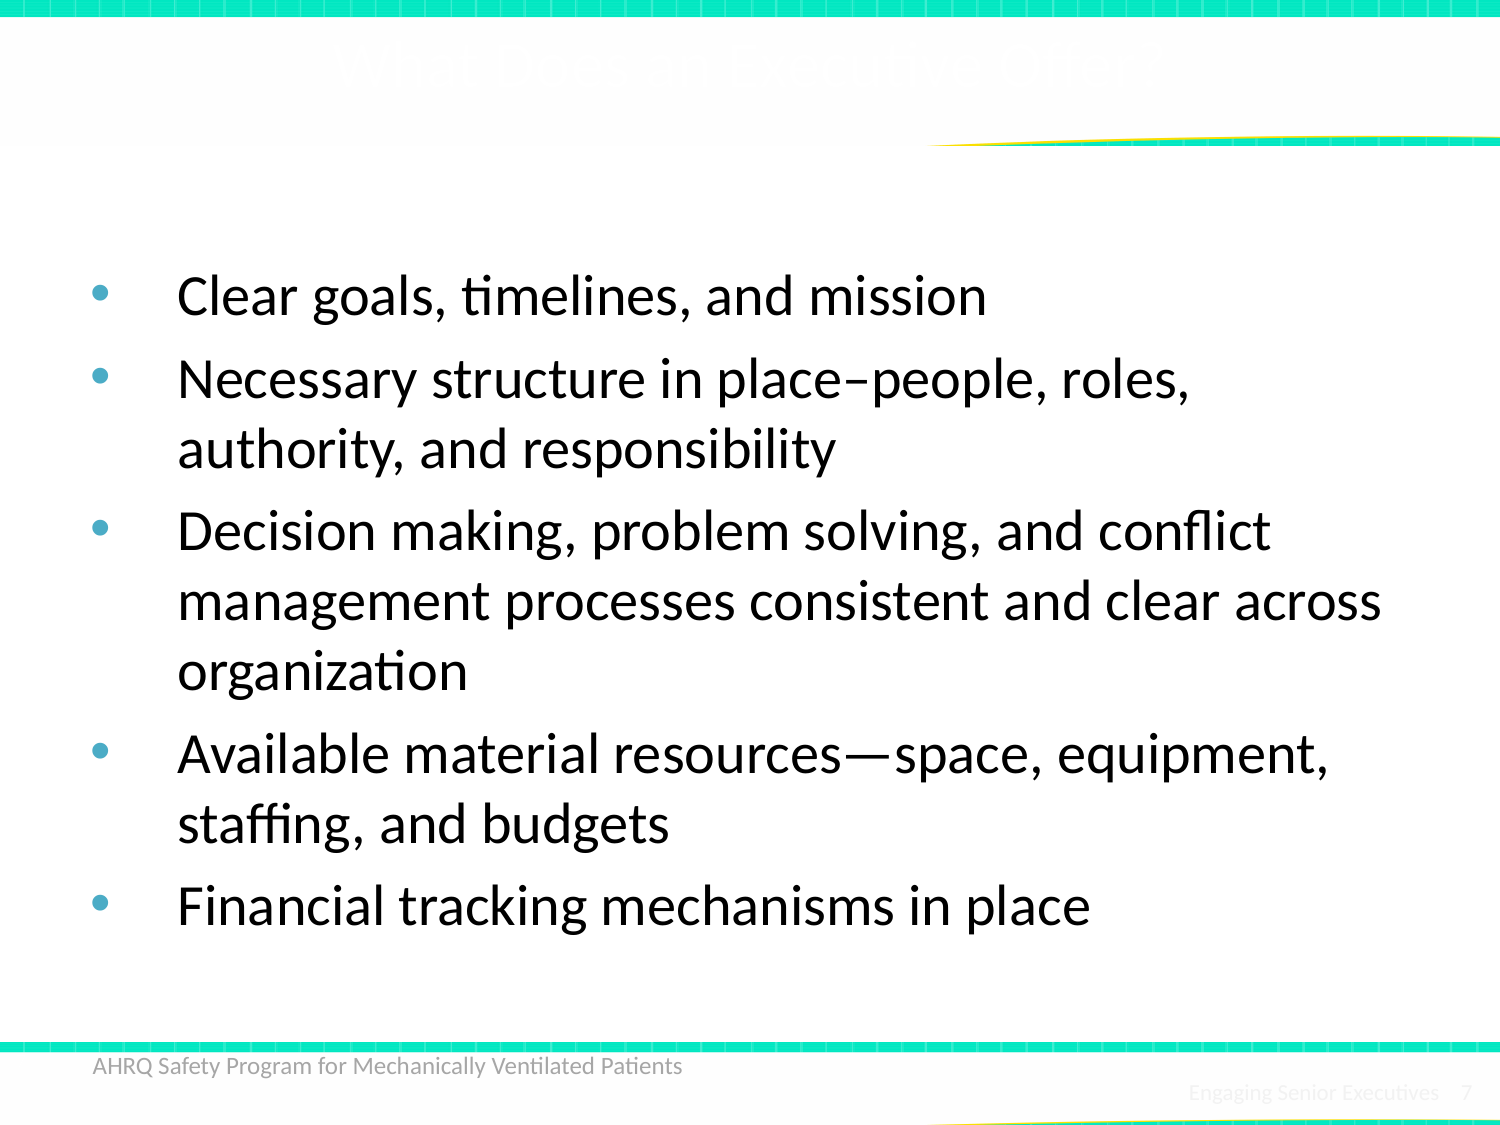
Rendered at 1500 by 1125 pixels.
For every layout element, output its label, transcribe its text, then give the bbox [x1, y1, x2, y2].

picture [0, 1042, 1500, 1125]
picture [0, 0, 1500, 146]
list Clear goals, timelines, and mission Necessary structure in place–people, roles, authority, and responsibility Decision making, problem solving, and conflict management processes consistent and clear across organization Available material resources—space, equipment, staffing, and budgets Financial tracking mechanisms in place [75, 249, 1425, 1027]
slide_number 7 [0, 1039, 350, 1100]
title What Does an Executive Offer? [75, 5, 1425, 138]
